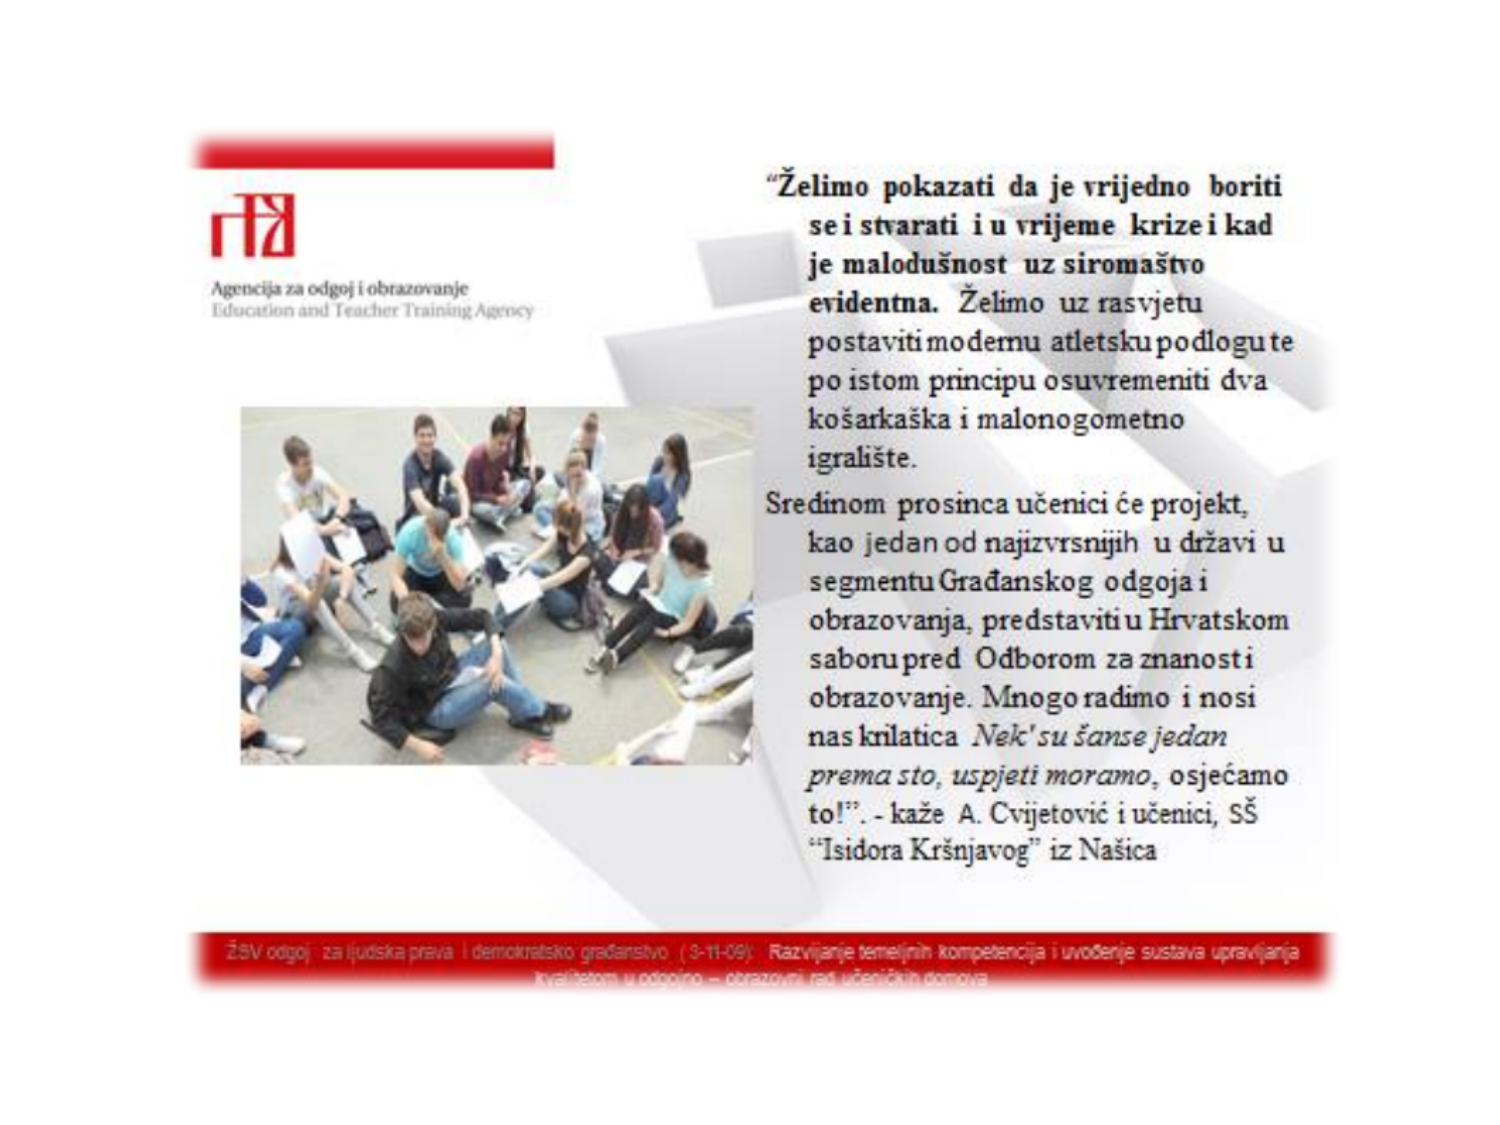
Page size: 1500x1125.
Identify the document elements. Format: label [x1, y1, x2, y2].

picture [182, 126, 1345, 998]
